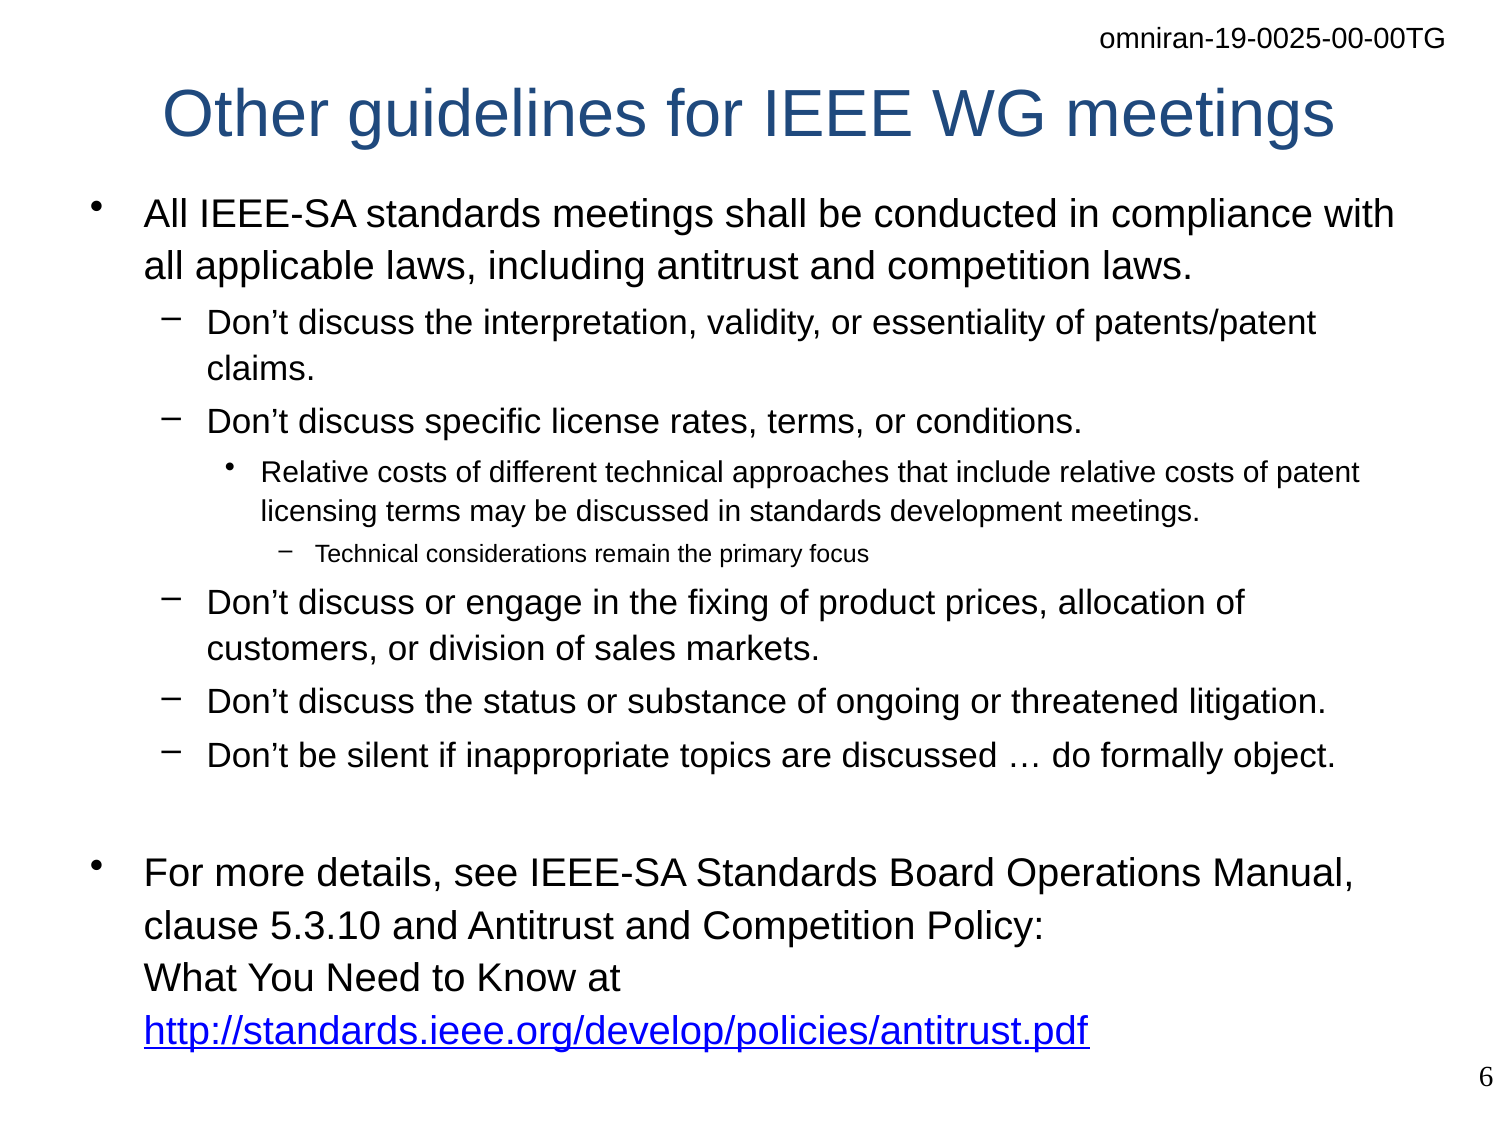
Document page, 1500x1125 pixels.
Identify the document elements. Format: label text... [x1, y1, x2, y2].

title Other guidelines for IEEE WG meetings [75, 45, 1425, 174]
list All IEEE-SA standards meetings shall be conducted in compliance with all applicable laws, including antitrust and competition laws. Don’t discuss the interpretation, validity, or essentiality of patents/patent claims. Don’t discuss specific license rates, terms, or conditions. Relative costs of different technical approaches that include relative costs of patent licensing terms may be discussed in standards development meetings. Technical considerations remain the primary focus Don’t discuss or engage in the fixing of product prices, allocation of customers, or division of sales markets. Don’t discuss the status or substance of ongoing or threatened litigation. Don’t be silent if inappropriate topics are discussed … do formally object. For more details, see IEEE-SA Standards Board Operations Manual, clause 5.3.10 and Antitrust and Competition Policy: What You Need to Know at http://standards.ieee.org/develop/policies/antitrust.pdf [75, 174, 1425, 1063]
